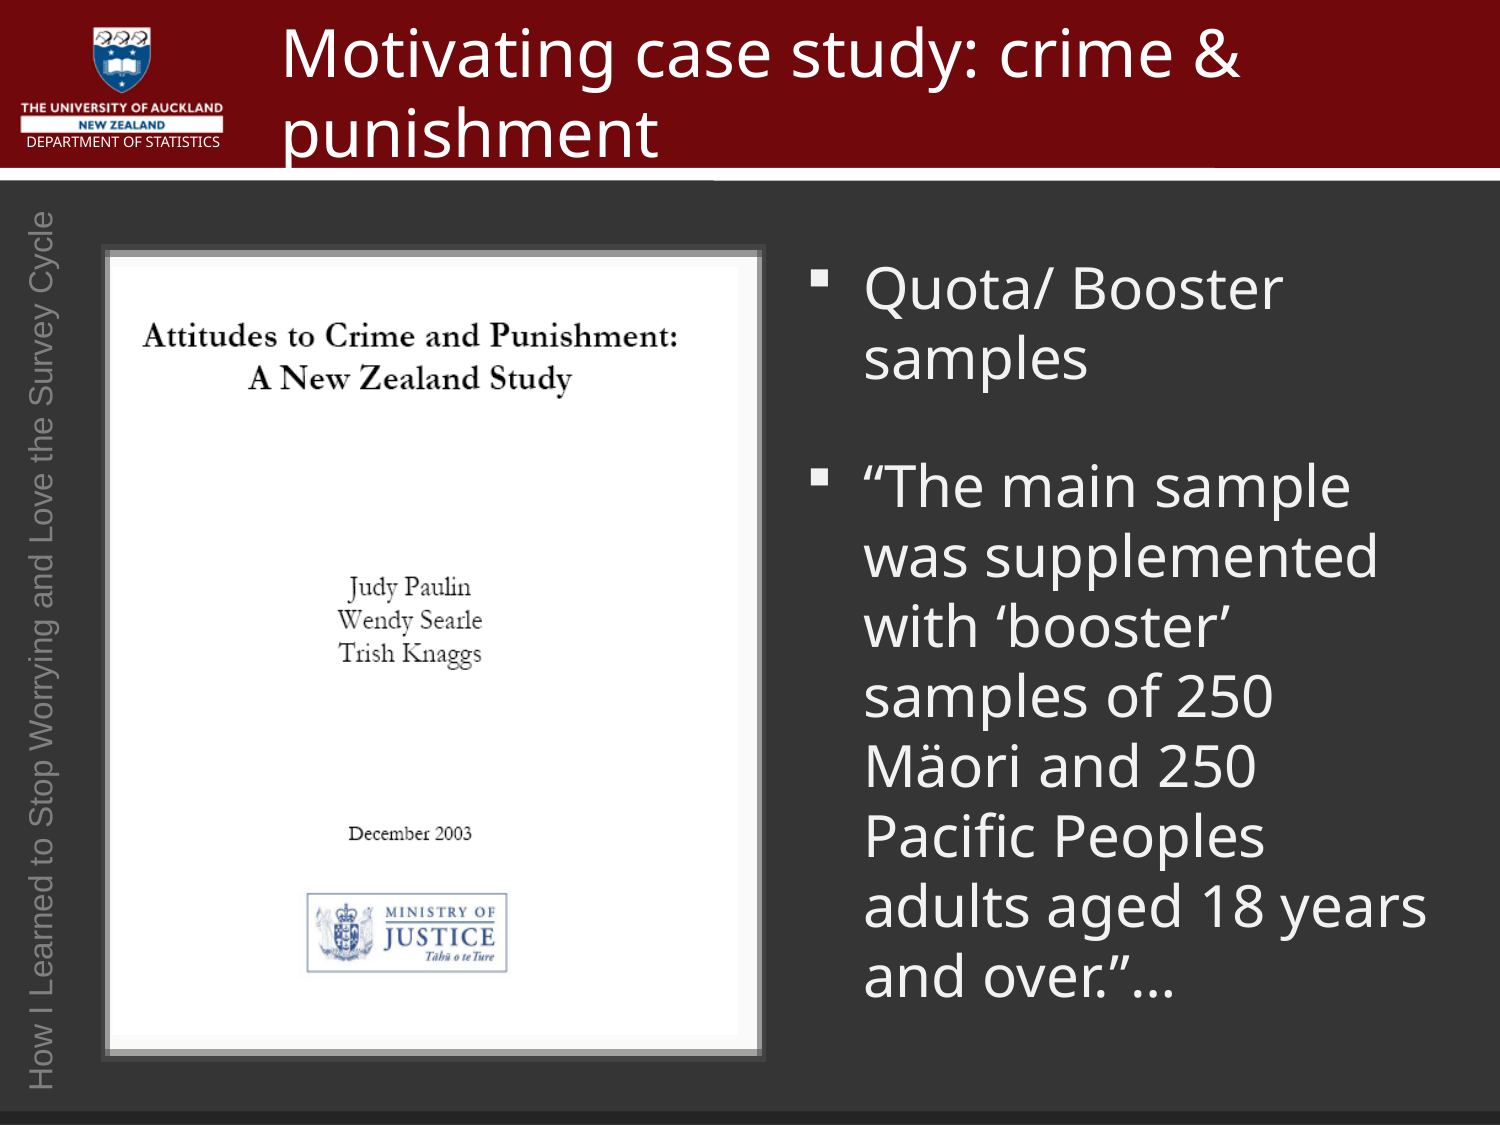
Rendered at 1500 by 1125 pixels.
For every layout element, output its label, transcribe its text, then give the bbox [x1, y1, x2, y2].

picture [111, 266, 739, 1036]
title Motivating case study: crime & punishment [265, 20, 1500, 162]
list Quota/ Booster samples “The main sample was supplemented with ‘booster’ samples of 250 Mäori and 250 Pacific Peoples adults aged 18 years and over.”… [791, 243, 1460, 1064]
picture [17, 18, 227, 139]
